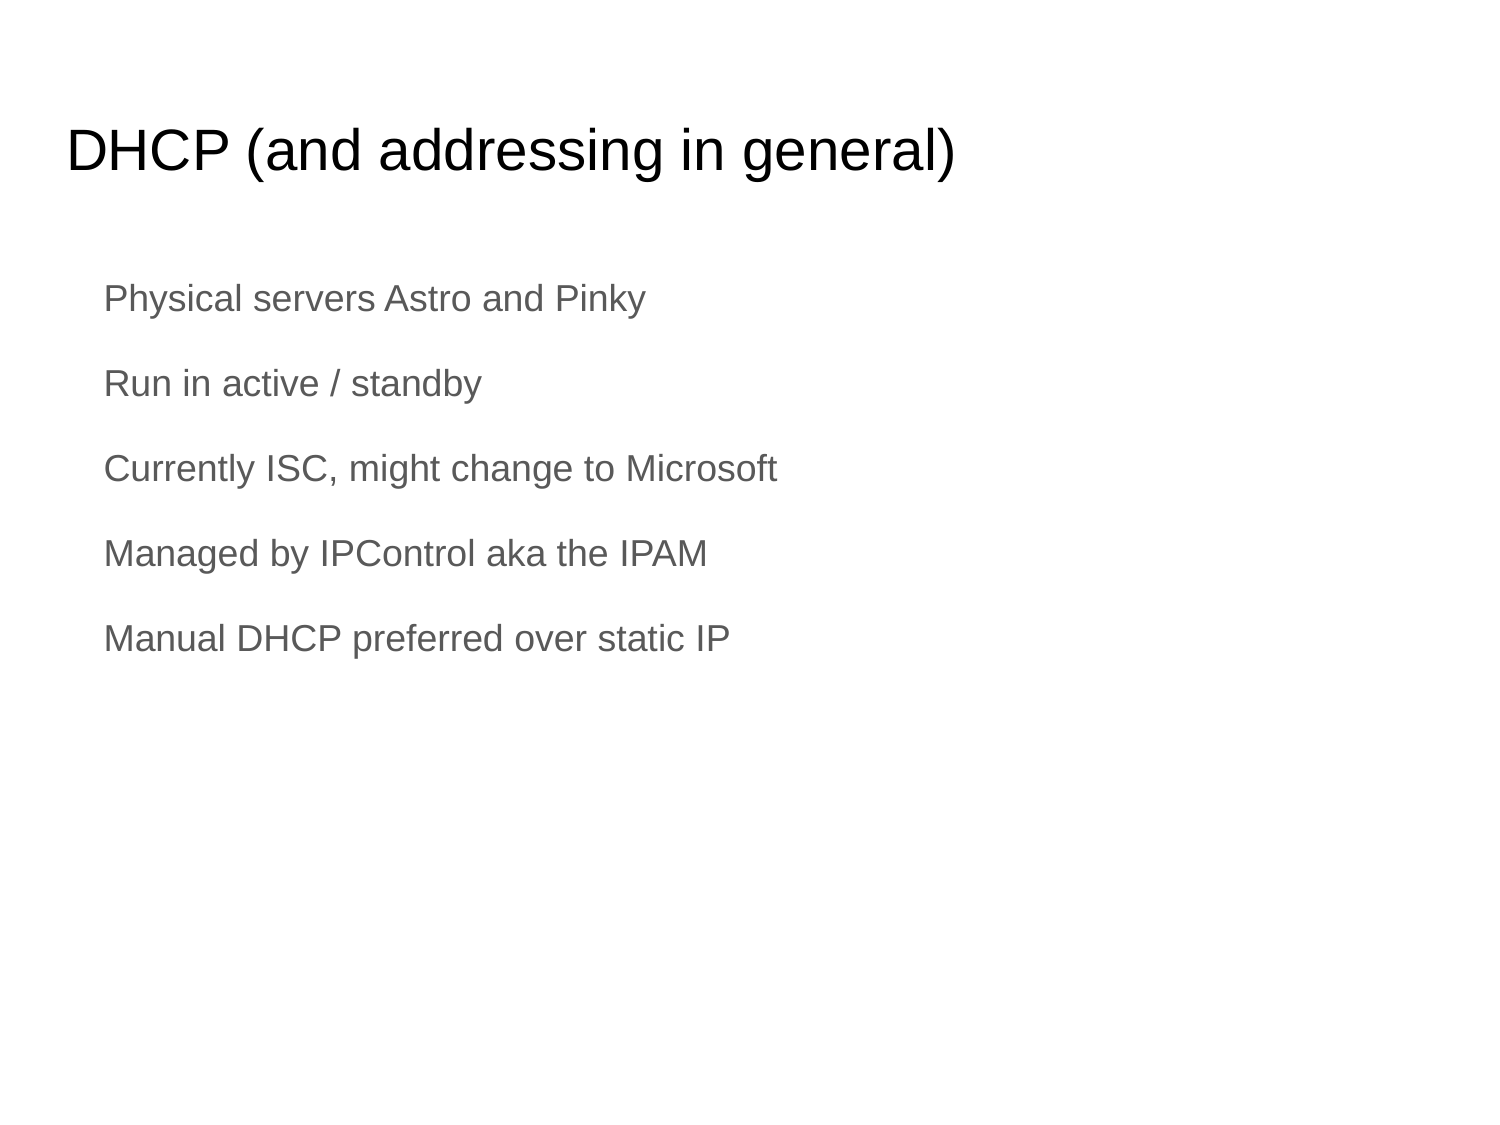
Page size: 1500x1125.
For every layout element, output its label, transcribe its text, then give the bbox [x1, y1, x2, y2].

title DHCP (and addressing in general) [51, 97, 1449, 223]
list Physical servers Astro and Pinky Run in active / standby Currently ISC, might change to Microsoft Managed by IPControl aka the IPAM Manual DHCP preferred over static IP [51, 252, 1449, 1000]
